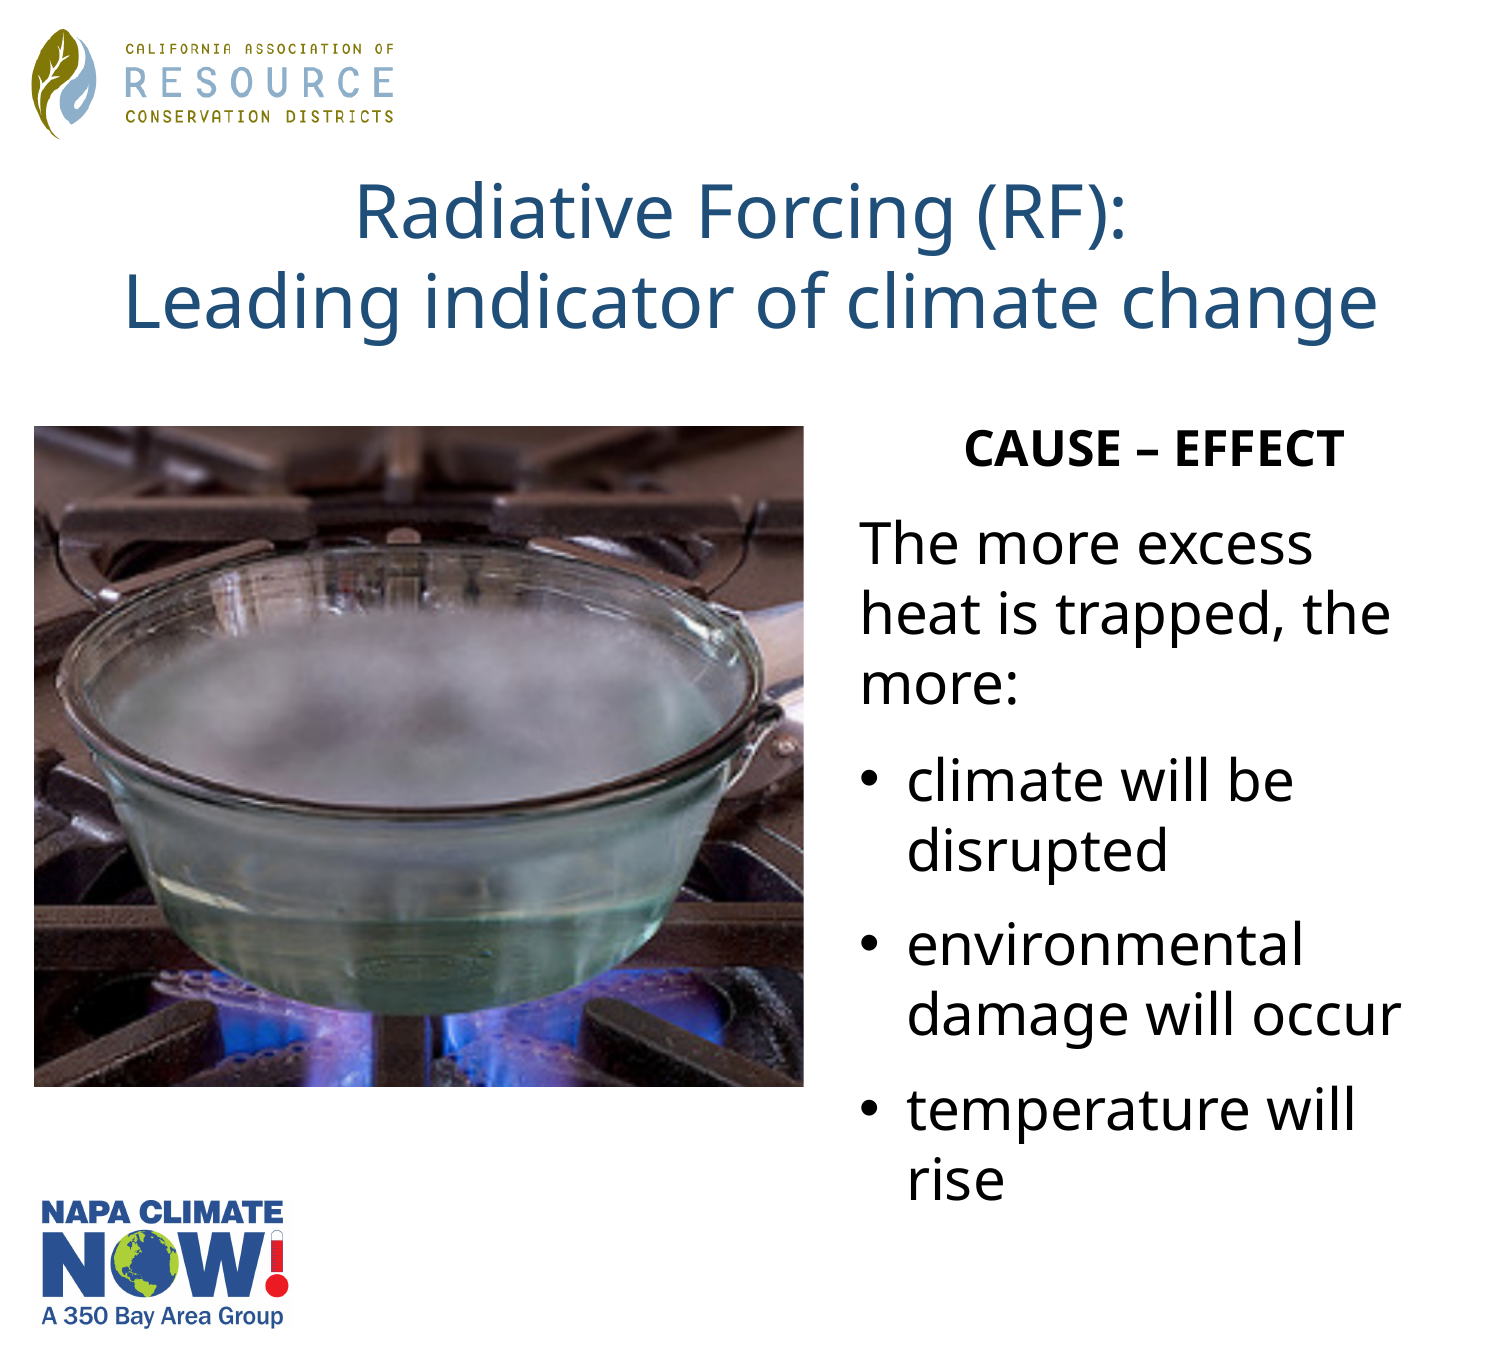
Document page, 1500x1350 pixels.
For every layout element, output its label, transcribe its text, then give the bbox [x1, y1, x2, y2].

text_box CAUSE – EFFECT The more excess heat is trapped, the more: climate will be disrupted environmental damage will occur temperature will rise [842, 409, 1466, 1220]
picture [33, 1200, 293, 1331]
picture [22, 19, 456, 150]
picture [33, 425, 804, 1087]
text_box Radiative Forcing (RF): Leading indicator of climate change [2, 181, 1500, 352]
